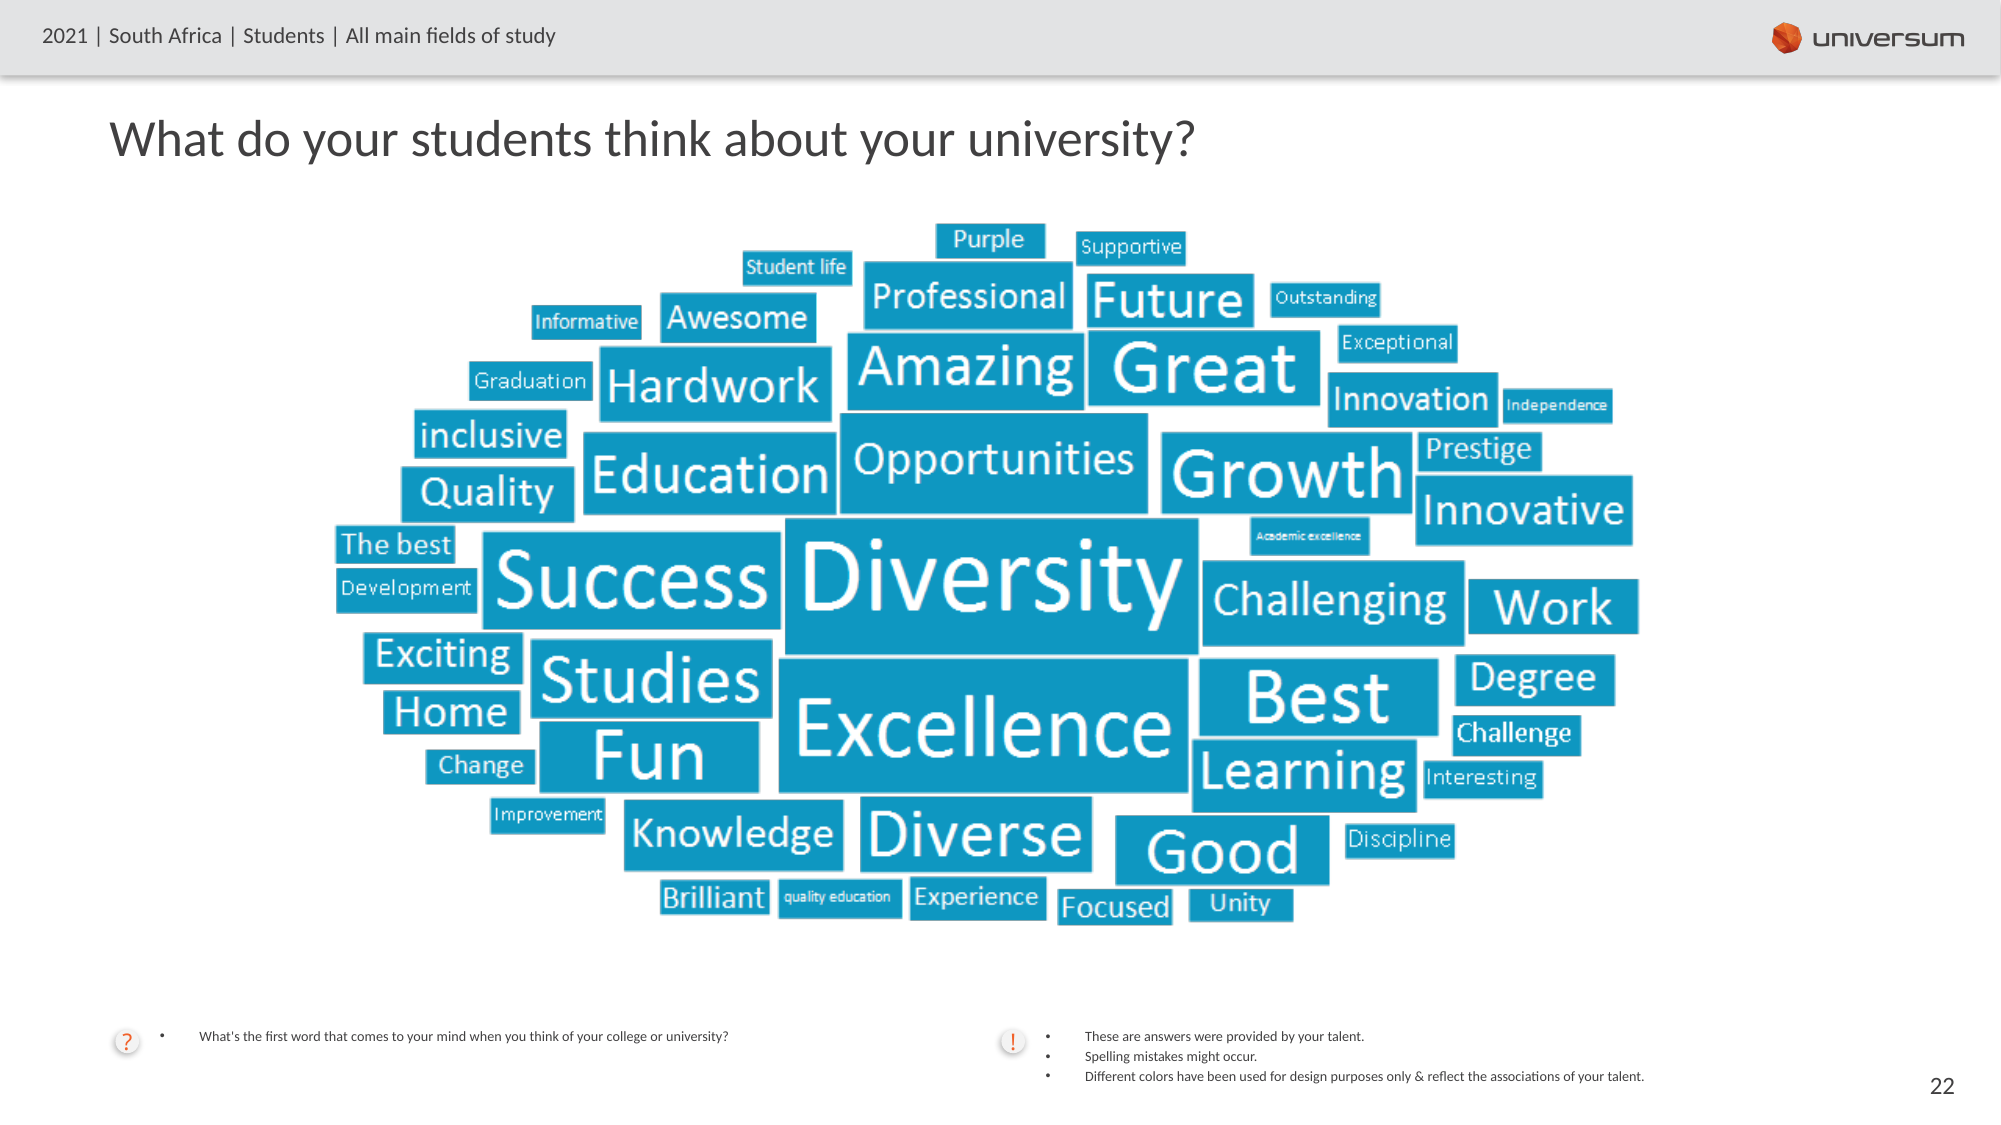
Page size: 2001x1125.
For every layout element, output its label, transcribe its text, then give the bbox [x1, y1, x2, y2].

picture [1759, 12, 1975, 64]
list 2021 | South Africa | Students | All main fields of study [25, 13, 1730, 60]
text_box [839, 29, 1413, 88]
list What's the first word that comes to your mind when you think of your college or university? [143, 1018, 970, 1053]
title What do your students think about your university? [92, 96, 1975, 190]
list These are answers were provided by your talent. Spelling mistakes might occur. Different colors have been used for design purposes only & reflect the associations of your talent. [1029, 1019, 1901, 1054]
picture [321, 221, 1652, 927]
